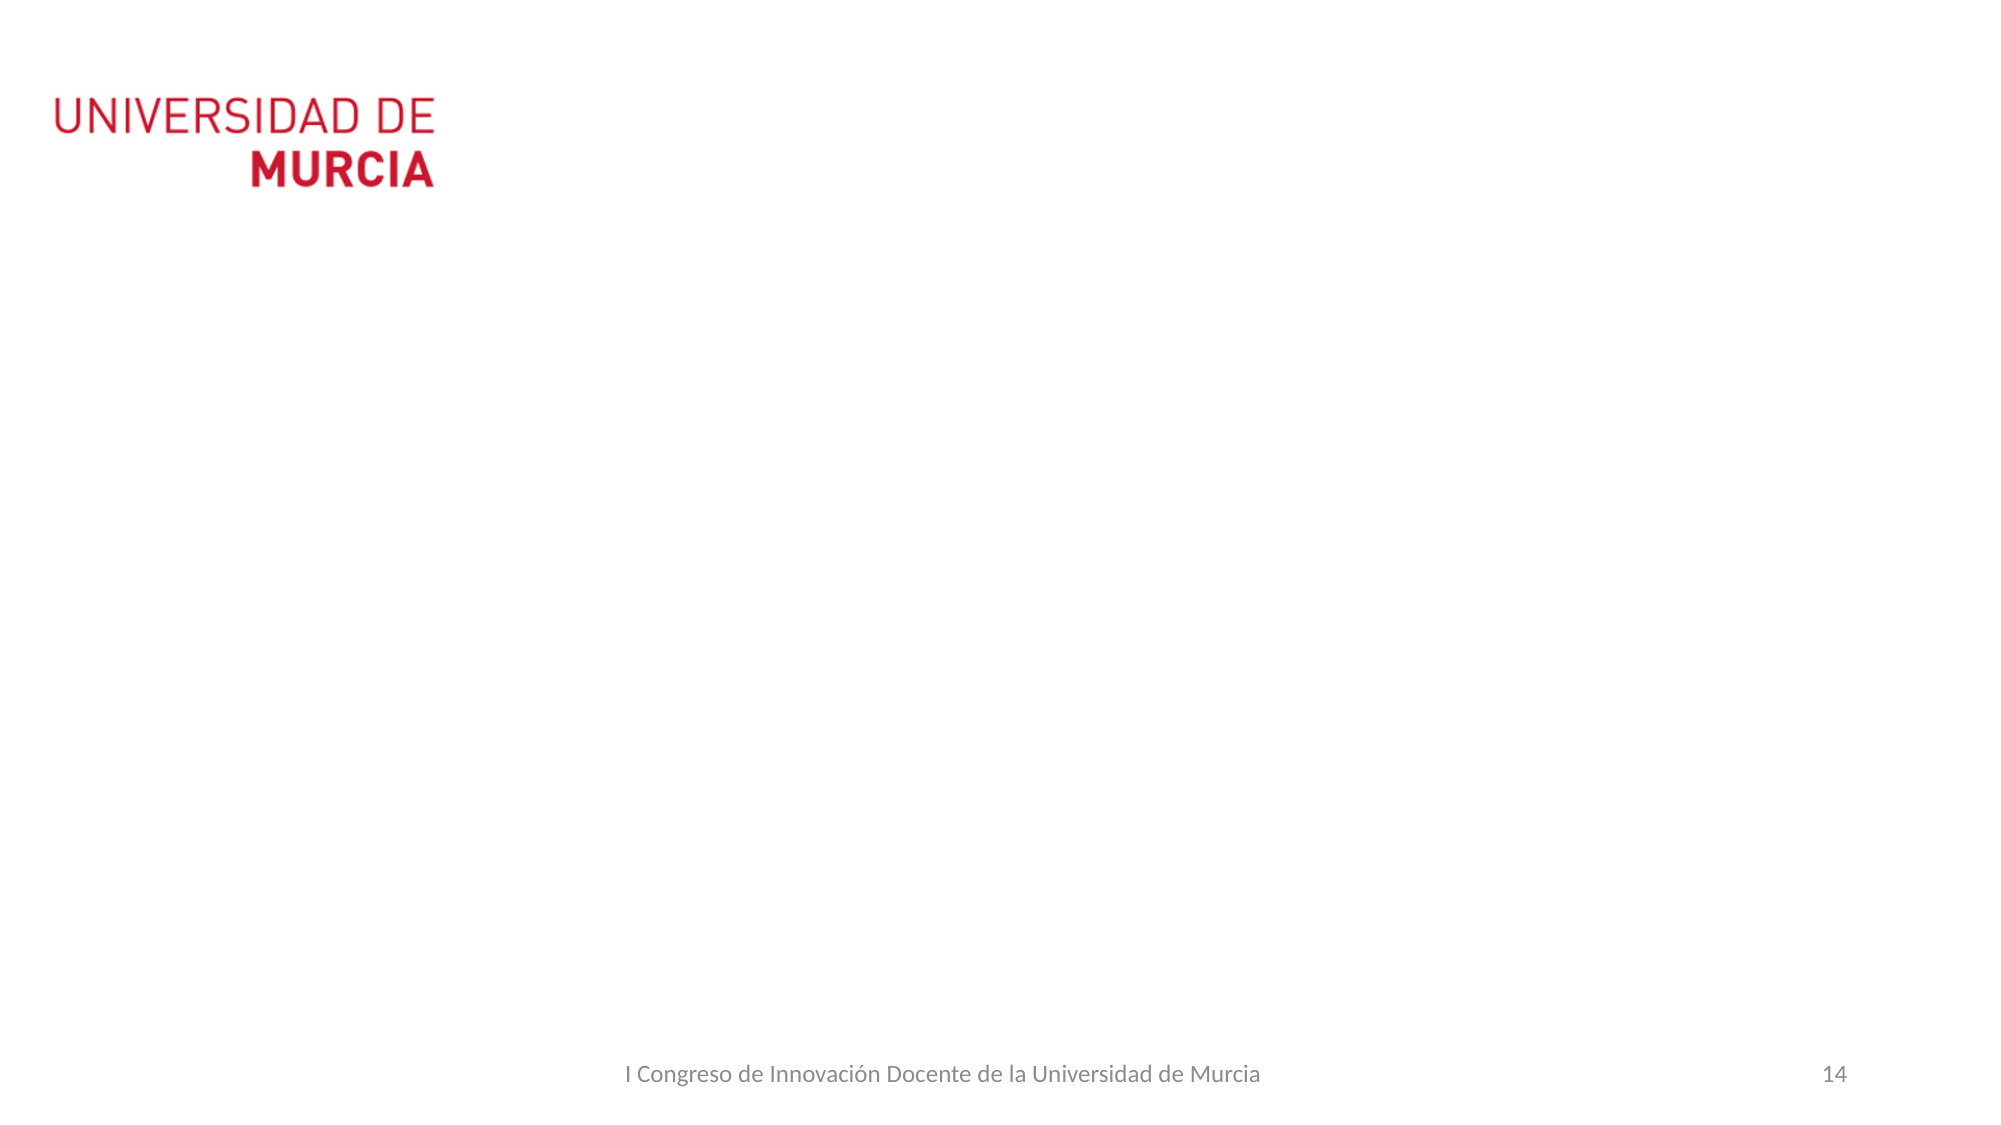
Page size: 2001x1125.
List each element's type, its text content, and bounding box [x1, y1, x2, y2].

slide_number 14 [1412, 1042, 1863, 1103]
picture [0, 0, 492, 218]
footer I Congreso de Innovación Docente de la Universidad de Murcia [606, 1042, 1282, 1103]
